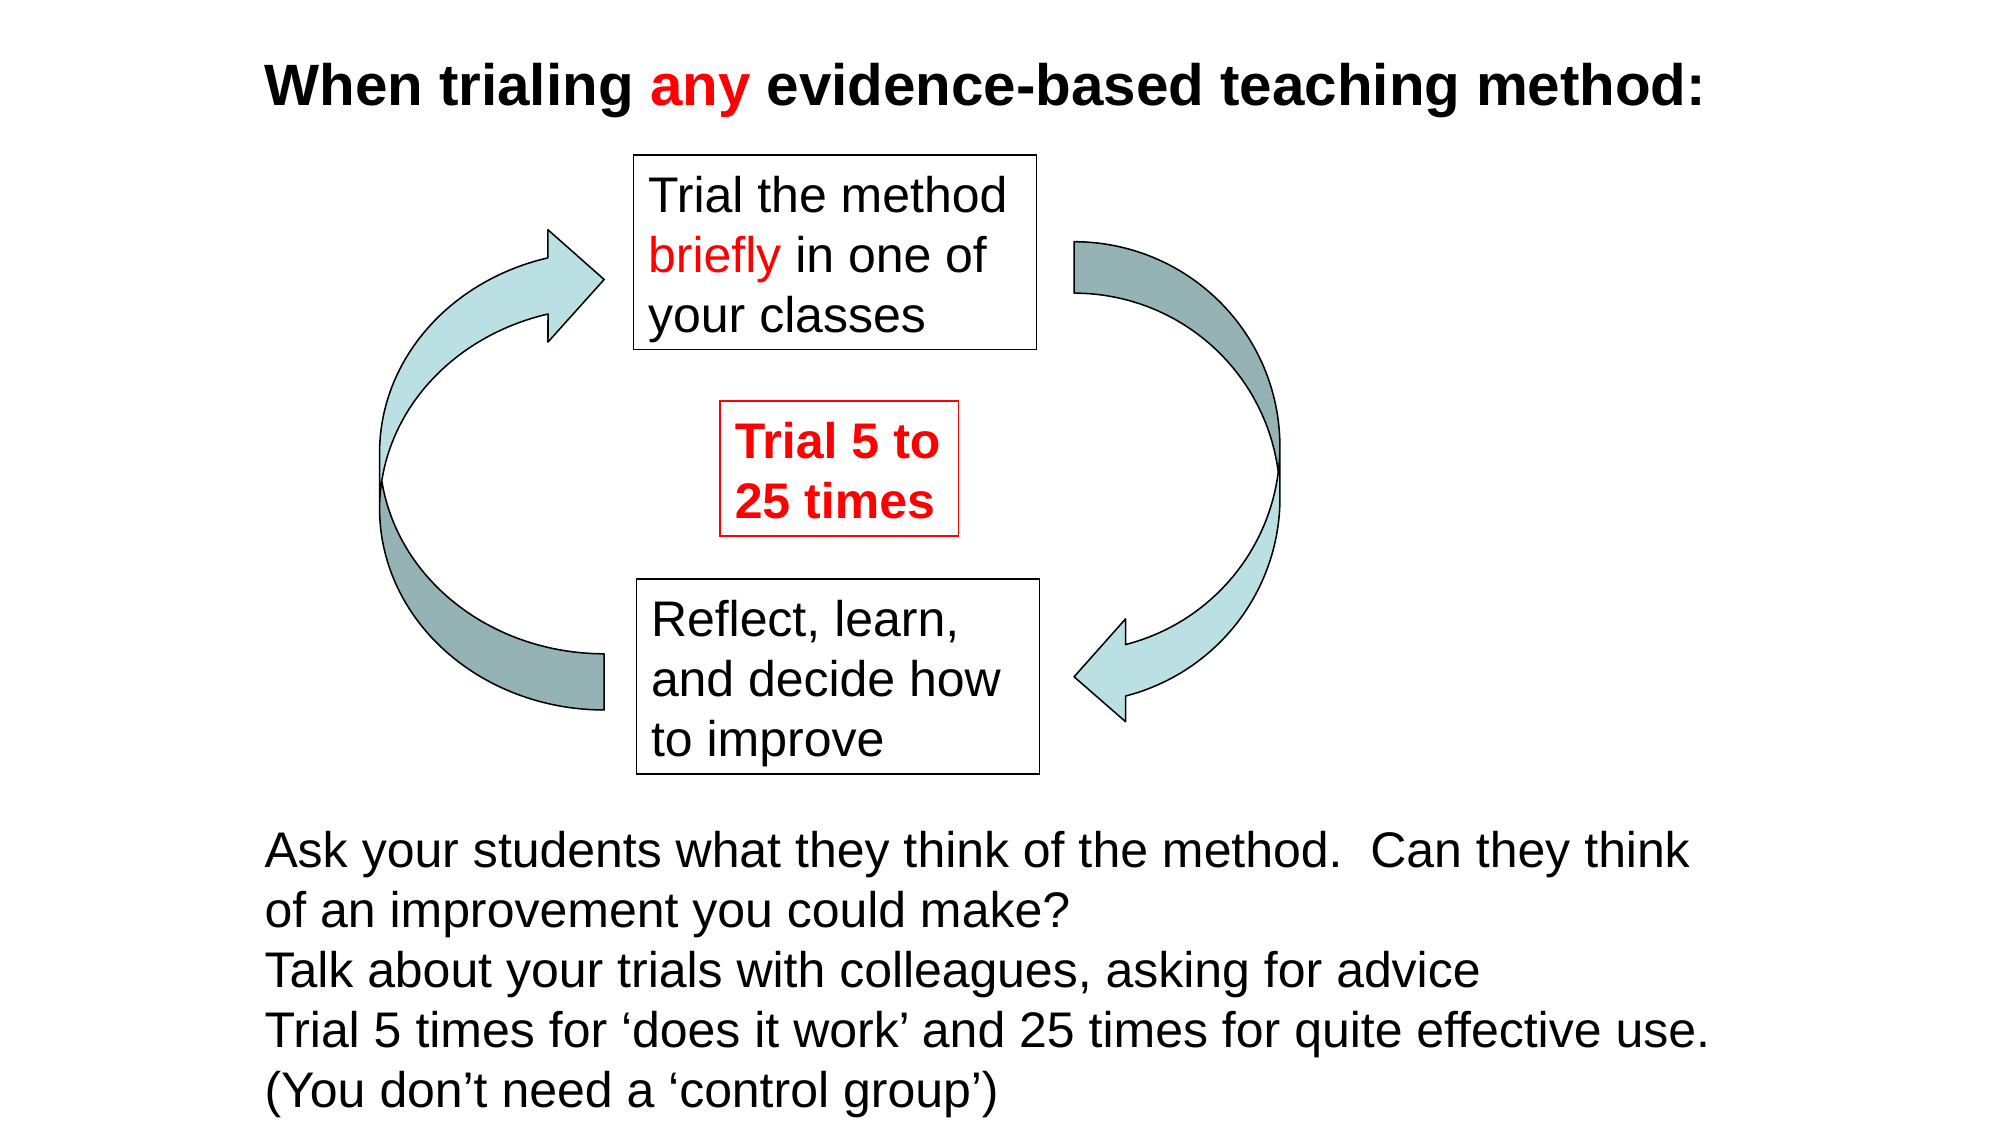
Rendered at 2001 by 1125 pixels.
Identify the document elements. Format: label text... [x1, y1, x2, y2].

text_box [379, 154, 1281, 777]
text_box When trialing any evidence-based teaching method: Ask your students what they think of the method. Can they think of an improvement you could make? Talk about your trials with colleagues, asking for advice Trial 5 times for ‘does it work’ and 25 times for quite effective use. (You don’t need a ‘control group’) [249, 40, 1750, 1125]
